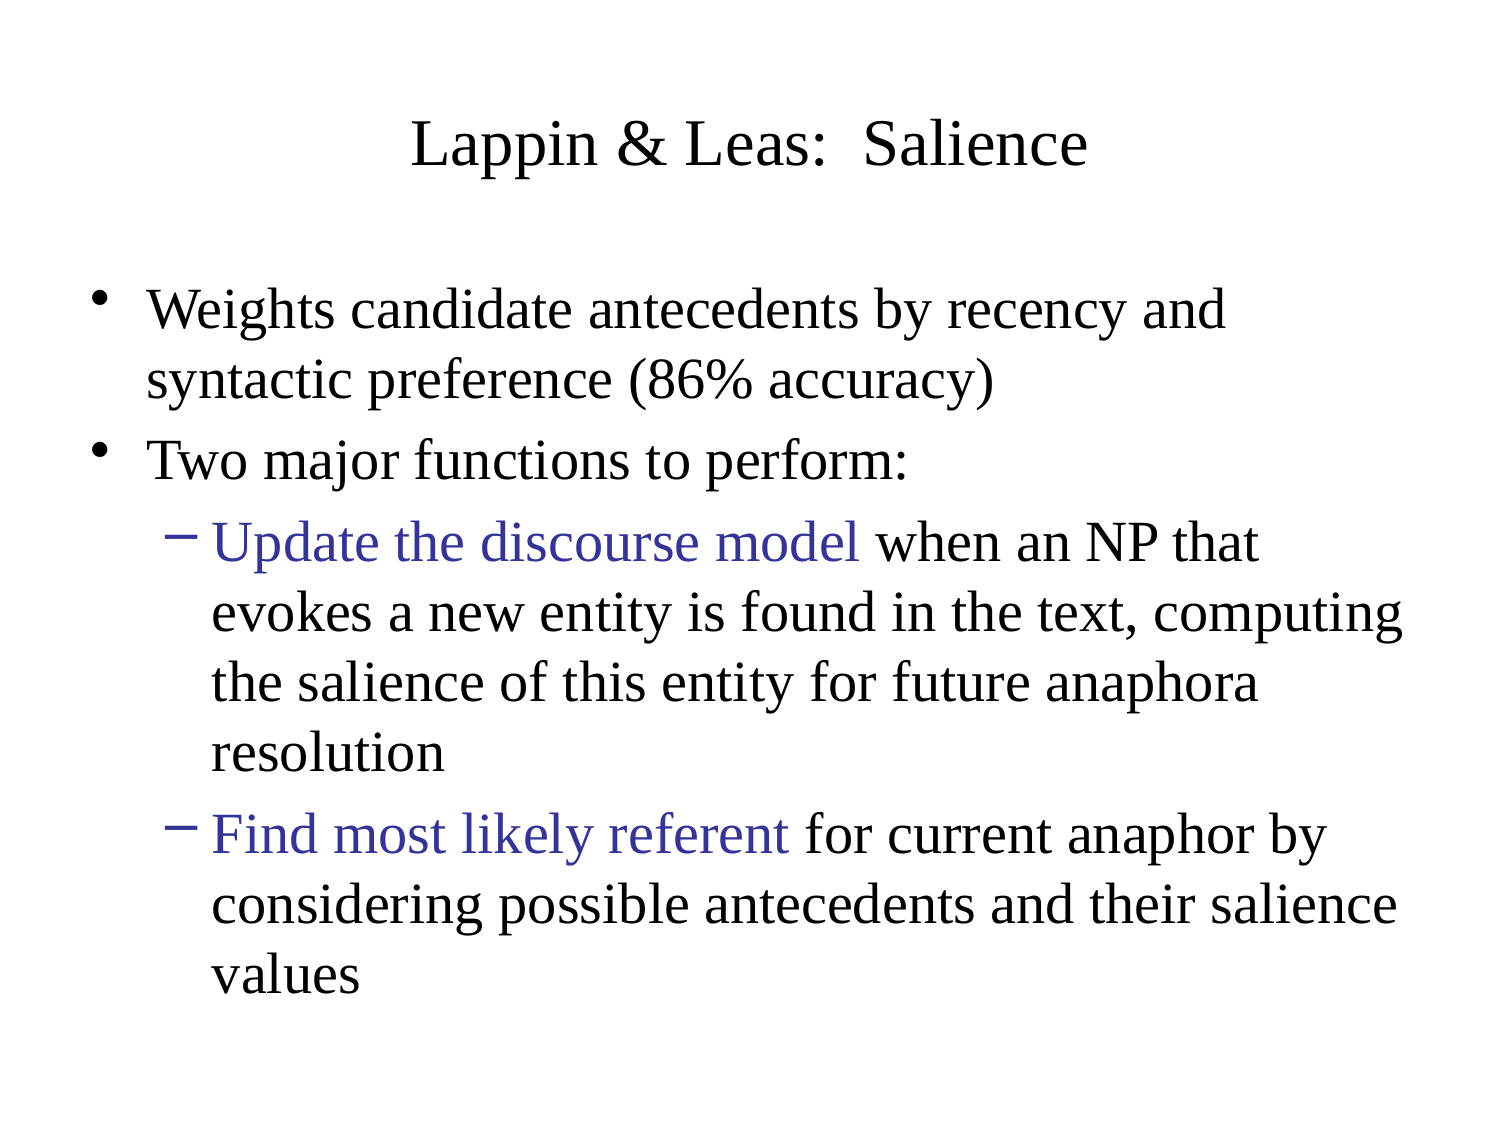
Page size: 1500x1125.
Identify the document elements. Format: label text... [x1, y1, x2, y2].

list Weights candidate antecedents by recency and syntactic preference (86% accuracy) Two major functions to perform: Update the discourse model when an NP that evokes a new entity is found in the text, computing the salience of this entity for future anaphora resolution Find most likely referent for current anaphor by considering possible antecedents and their salience values [74, 262, 1426, 1006]
title Lappin & Leas: Salience [74, 44, 1426, 233]
